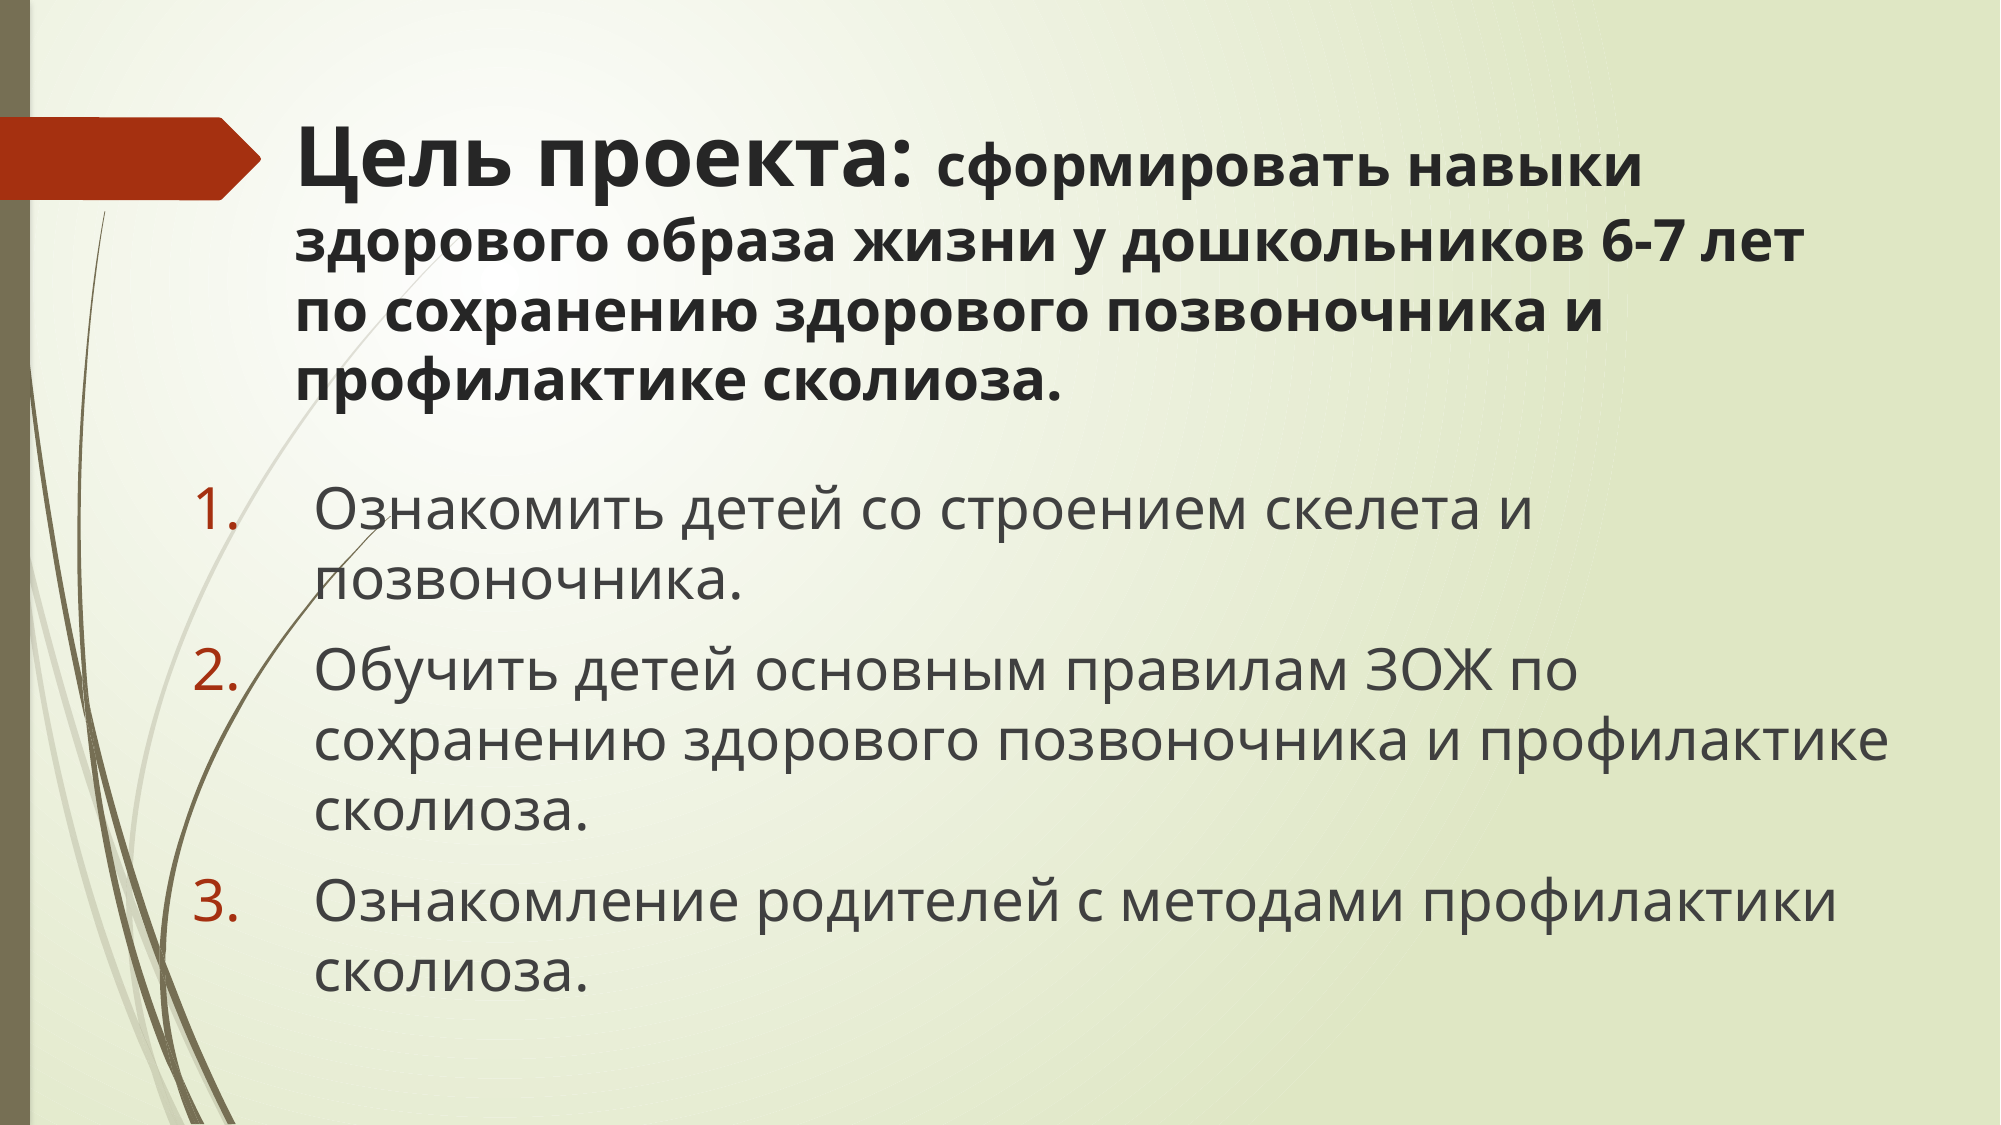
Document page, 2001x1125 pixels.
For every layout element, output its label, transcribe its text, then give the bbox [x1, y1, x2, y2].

title Цель проекта: сформировать навыки здорового образа жизни у дошкольников 6-7 лет по сохранению здорового позвоночника и профилактике сколиоза. [279, 95, 1893, 463]
list Ознакомить детей со строением скелета и позвоночника. Обучить детей основным правилам ЗОЖ по сохранению здорового позвоночника и профилактике сколиоза. Ознакомление родителей с методами профилактики сколиоза. [176, 463, 1934, 1031]
